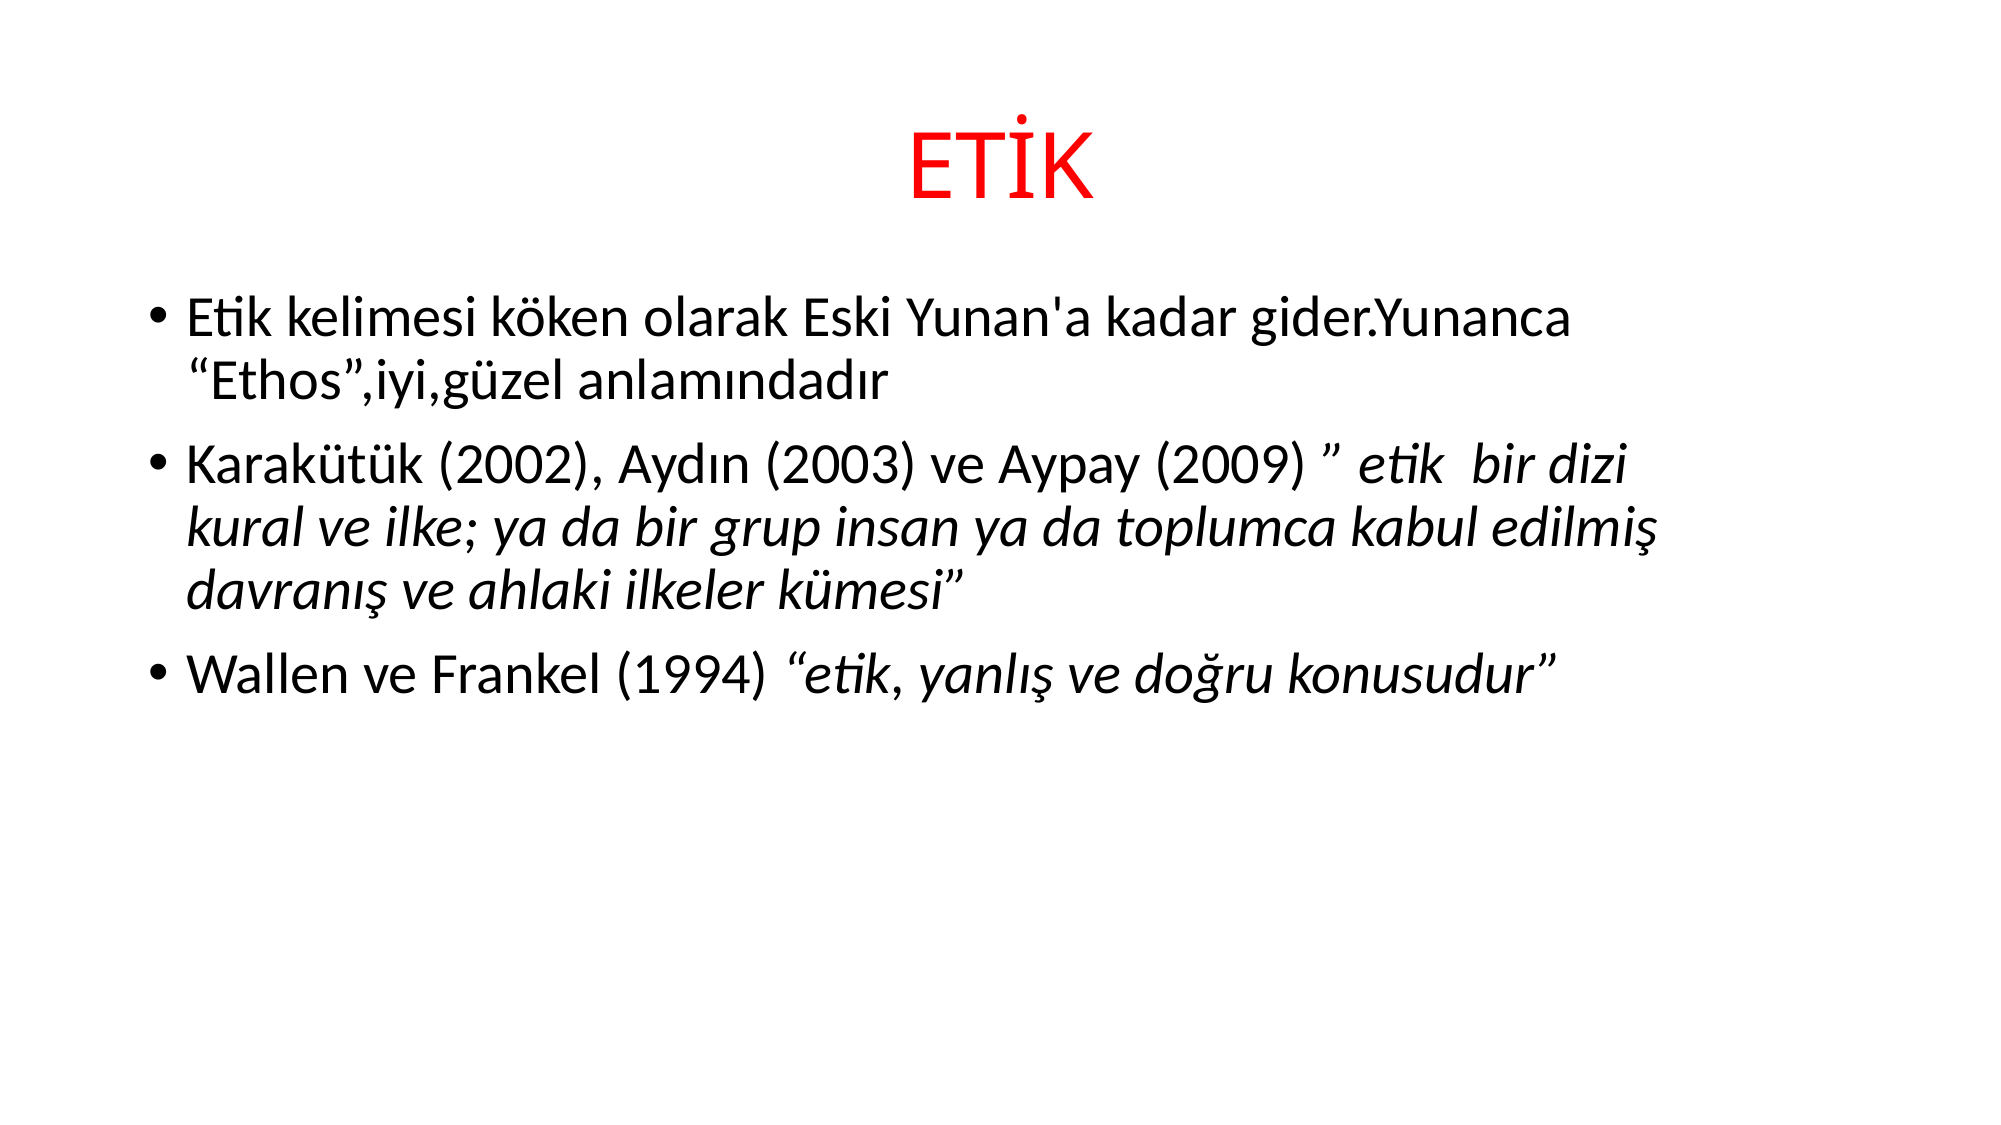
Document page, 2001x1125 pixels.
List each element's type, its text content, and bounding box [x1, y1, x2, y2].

list Etik kelimesi köken olarak Eski Yunan'a kadar gider.Yunanca “Ethos”,iyi,güzel anlamındadır Karakütük (2002), Aydın (2003) ve Aypay (2009) ” etik bir dizi kural ve ilke; ya da bir grup insan ya da toplumca kabul edilmiş davranış ve ahlaki ilkeler kümesi” Wallen ve Frankel (1994) “etik, yanlış ve doğru konusudur” [133, 278, 1734, 1062]
title ETİK [137, 59, 1863, 278]
